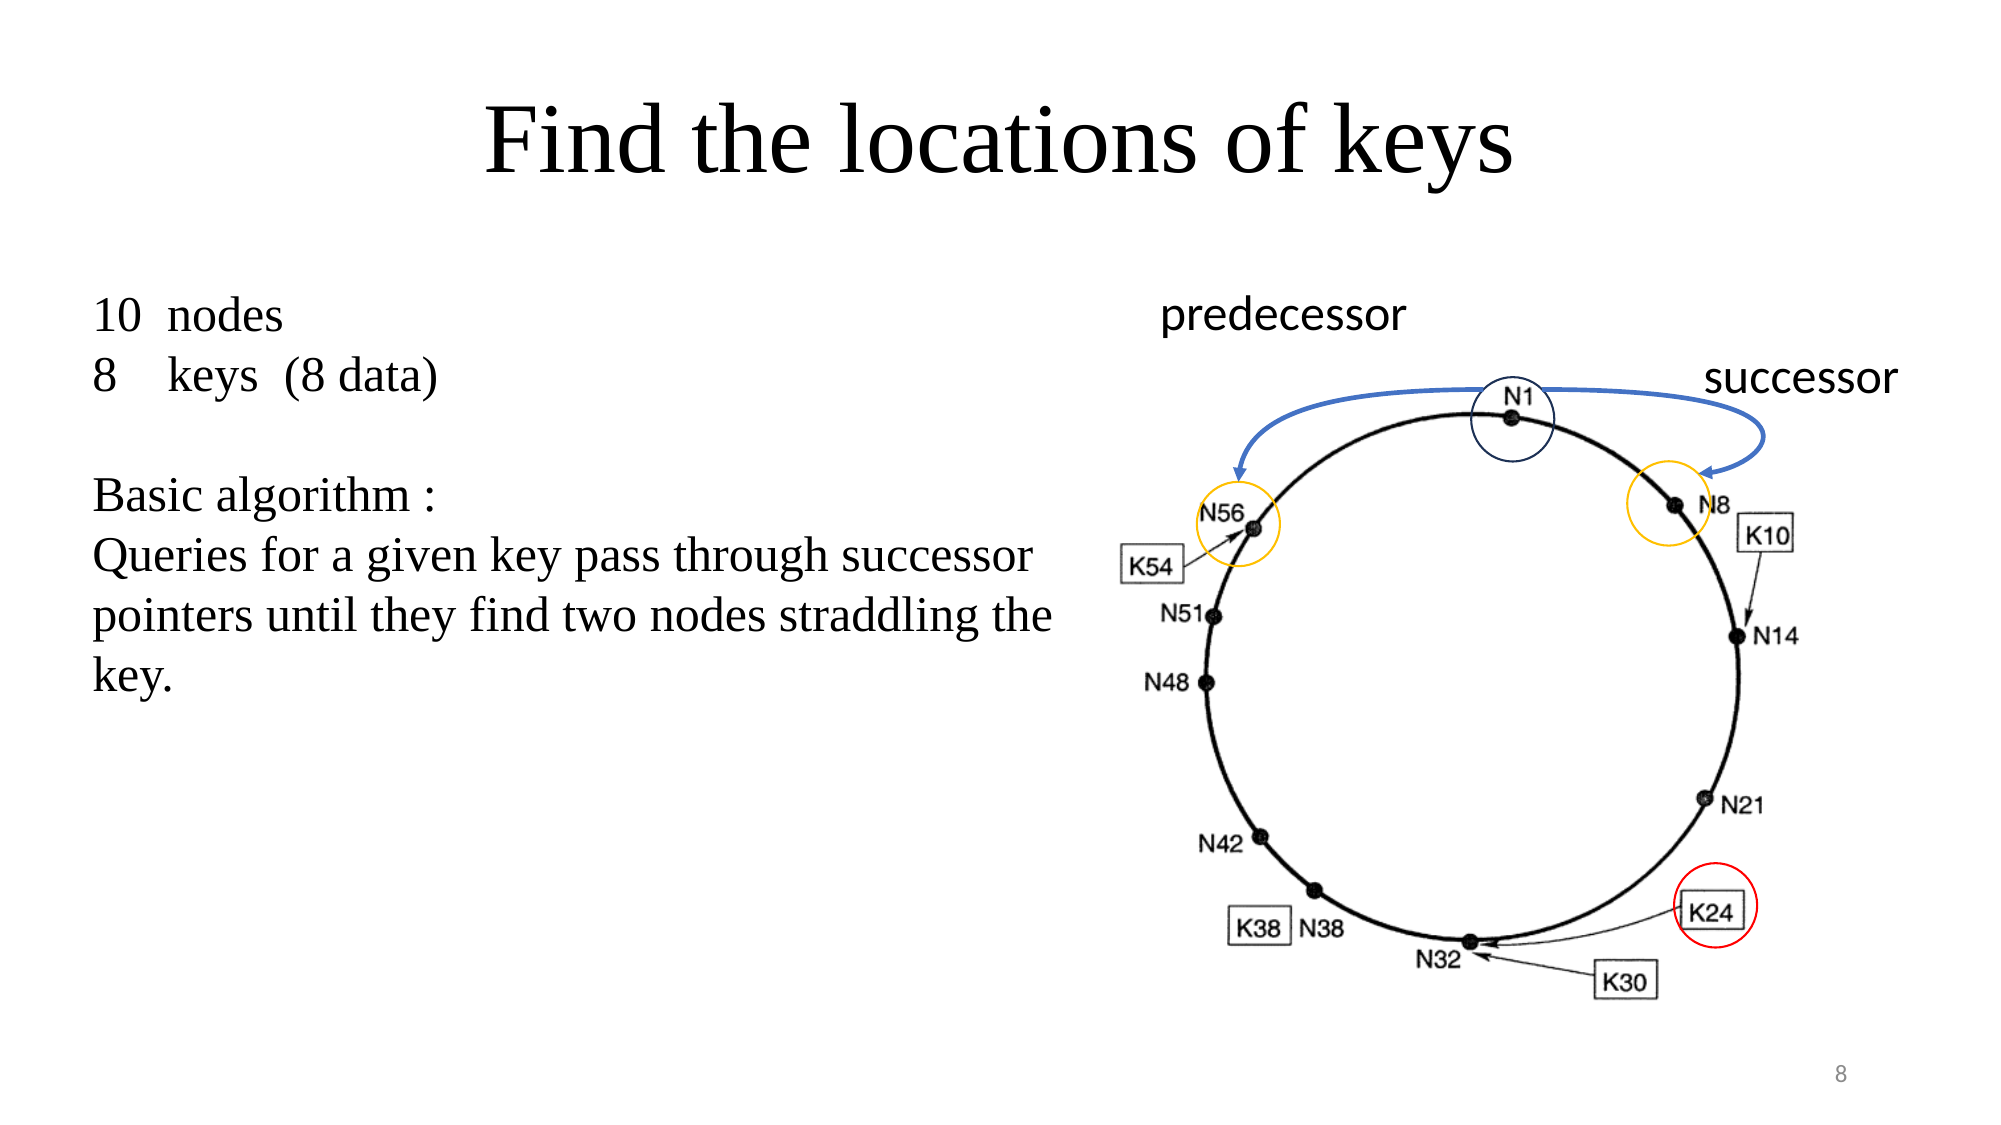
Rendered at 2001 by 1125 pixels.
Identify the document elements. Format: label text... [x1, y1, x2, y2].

text_box predecessor [1145, 273, 1660, 313]
title Find the locations of keys [137, 31, 1863, 249]
text_box successor [1848, 336, 2000, 412]
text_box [1578, 353, 1663, 510]
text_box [1314, 313, 1408, 559]
slide_number 8 [1412, 1042, 1863, 1103]
text_box 10 nodes keys (8 data) Basic algorithm : Queries for a given key pass through successor pointers until they find two nodes straddling the key. [77, 274, 1076, 1070]
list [1095, 313, 1848, 1028]
